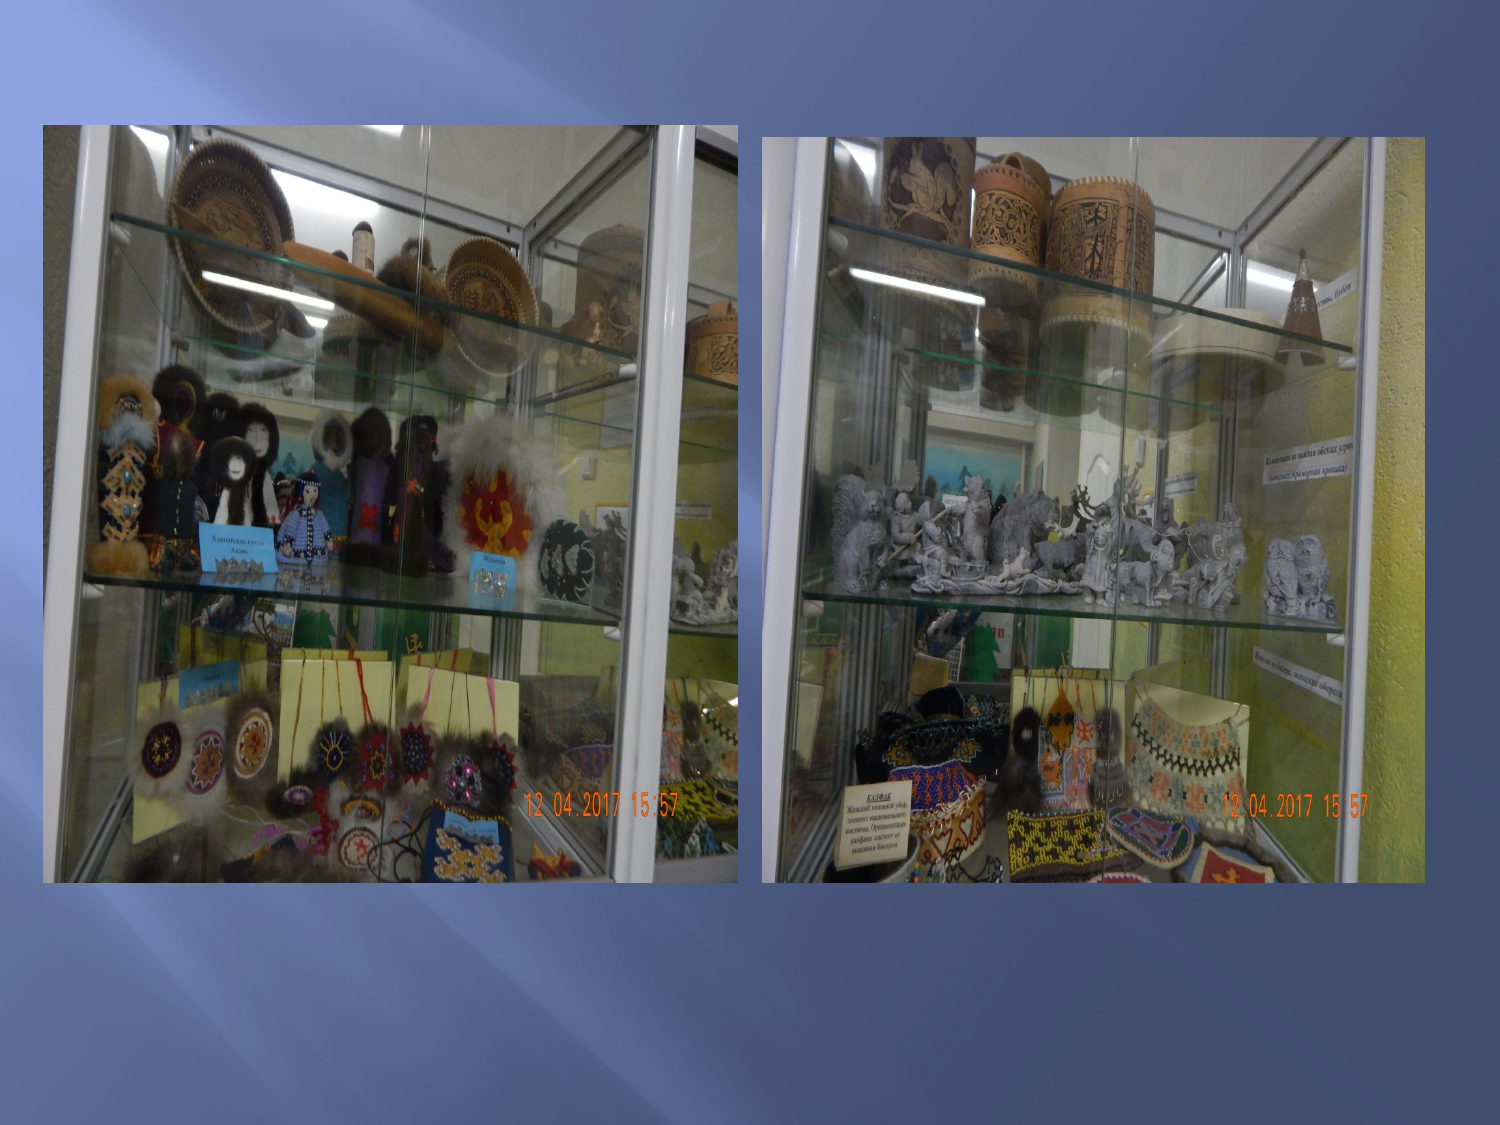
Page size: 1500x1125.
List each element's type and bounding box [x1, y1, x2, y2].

list [762, 136, 1426, 883]
list [43, 125, 738, 883]
